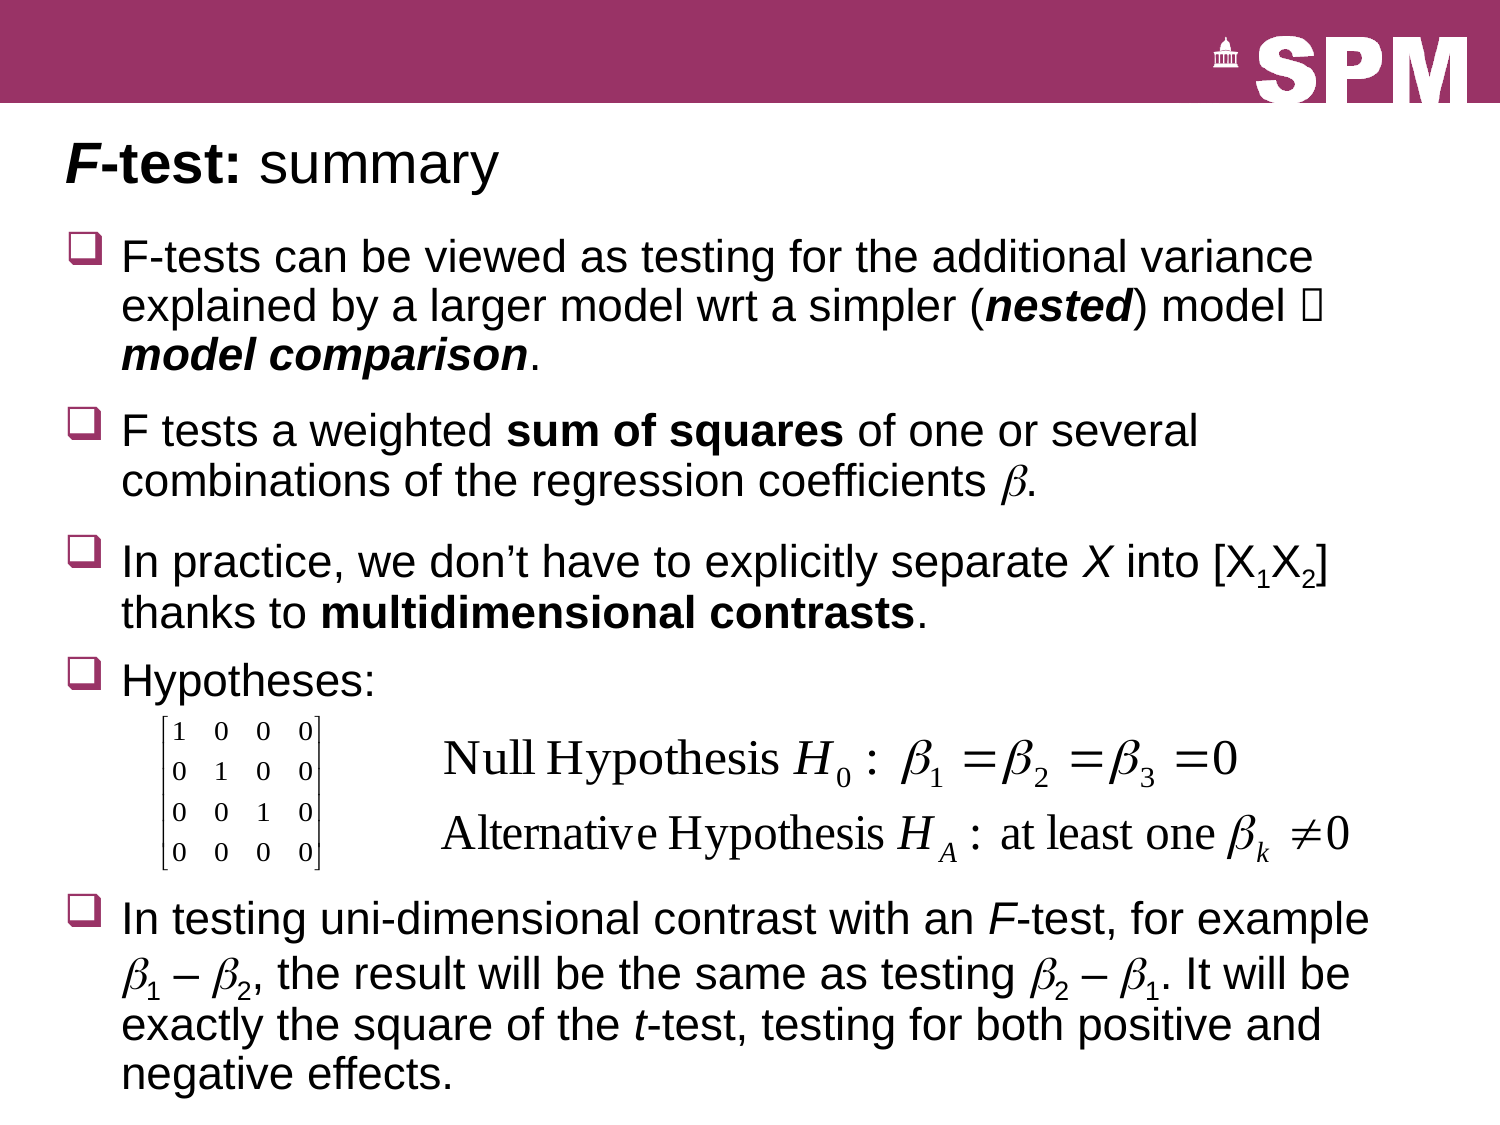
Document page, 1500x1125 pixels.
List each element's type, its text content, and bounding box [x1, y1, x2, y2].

text_box In practice, we don’t have to explicitly separate X into [X1X2] thanks to multidimensional contrasts. [50, 525, 1438, 650]
title F-test: summary [50, 95, 1400, 224]
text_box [433, 724, 1246, 799]
picture [0, 0, 1500, 113]
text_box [155, 712, 331, 876]
text_box In testing uni-dimensional contrast with an F-test, for example b1 – b2, the result will be the same as testing b2 – b1. It will be exactly the square of the t-test, testing for both positive and negative effects. [50, 887, 1438, 1100]
text_box F tests a weighted sum of squares of one or several combinations of the regression coefficients b. [50, 399, 1438, 525]
list F-tests can be viewed as testing for the additional variance explained by a larger model wrt a simpler (nested) model  model comparison. [50, 224, 1438, 399]
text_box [433, 799, 1359, 876]
text_box Hypotheses: [50, 650, 1438, 775]
